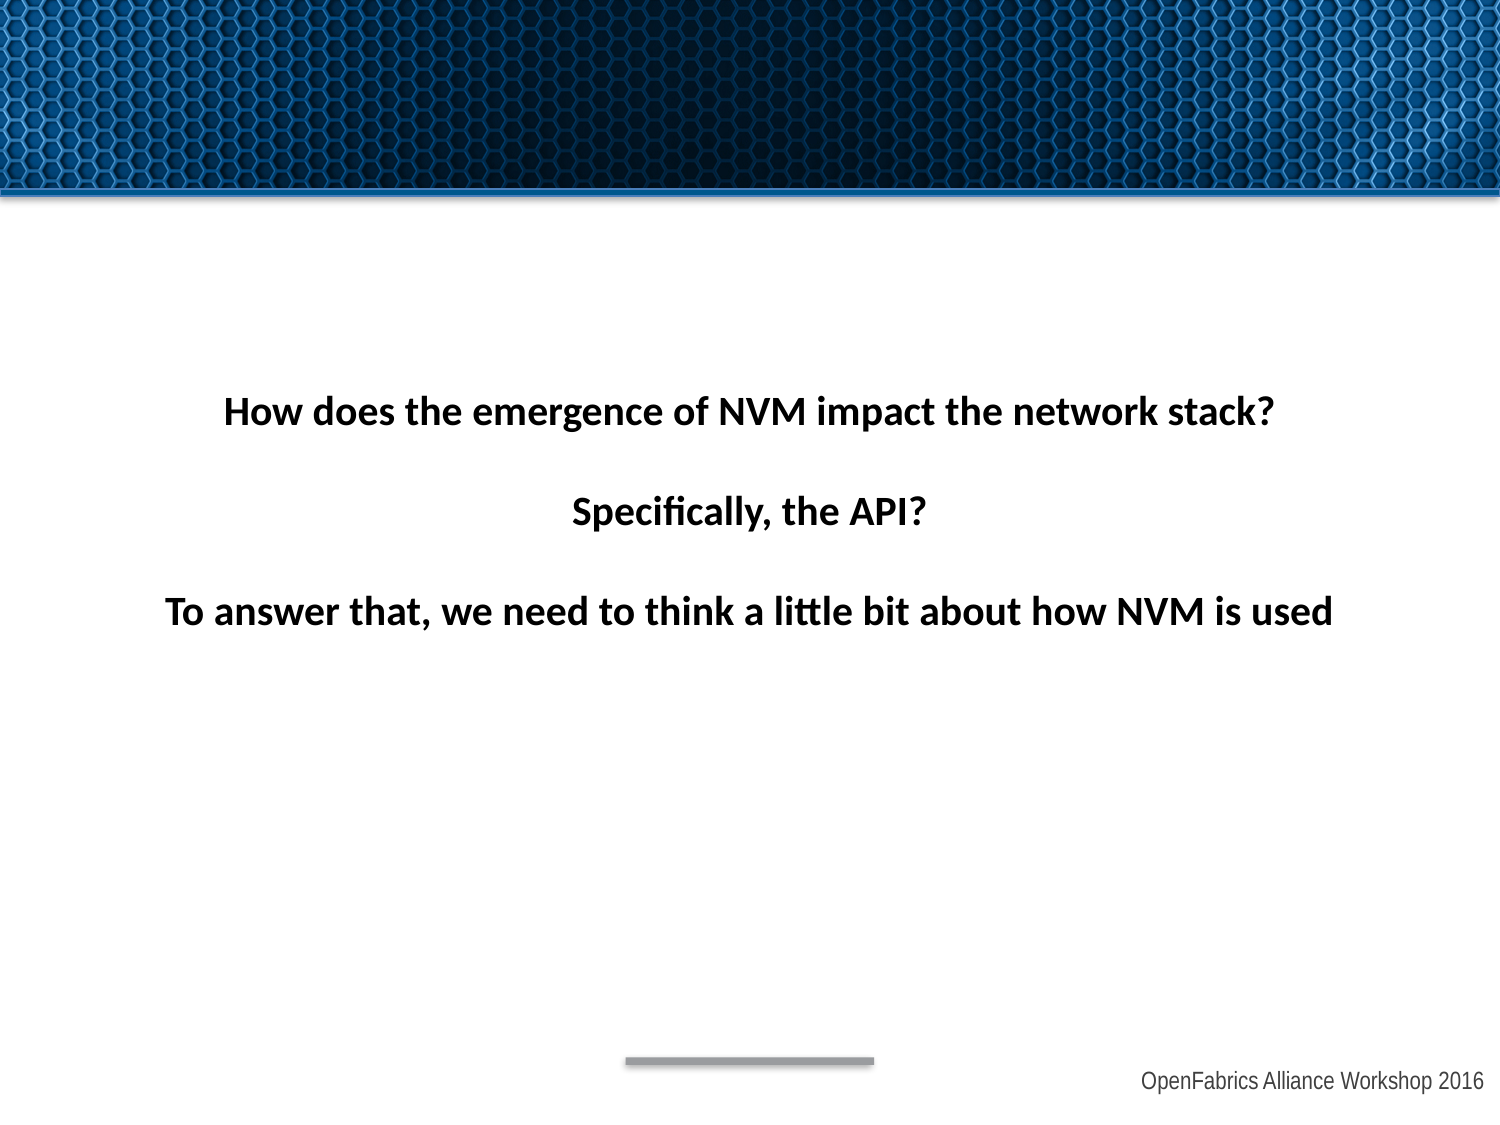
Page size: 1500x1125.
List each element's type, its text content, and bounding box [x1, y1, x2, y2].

text_box How does the emergence of NVM impact the network stack? Specifically, the API? To answer that, we need to think a little bit about how NVM is used [150, 376, 1350, 642]
picture [0, 197, 1500, 1125]
picture [0, 0, 1500, 188]
